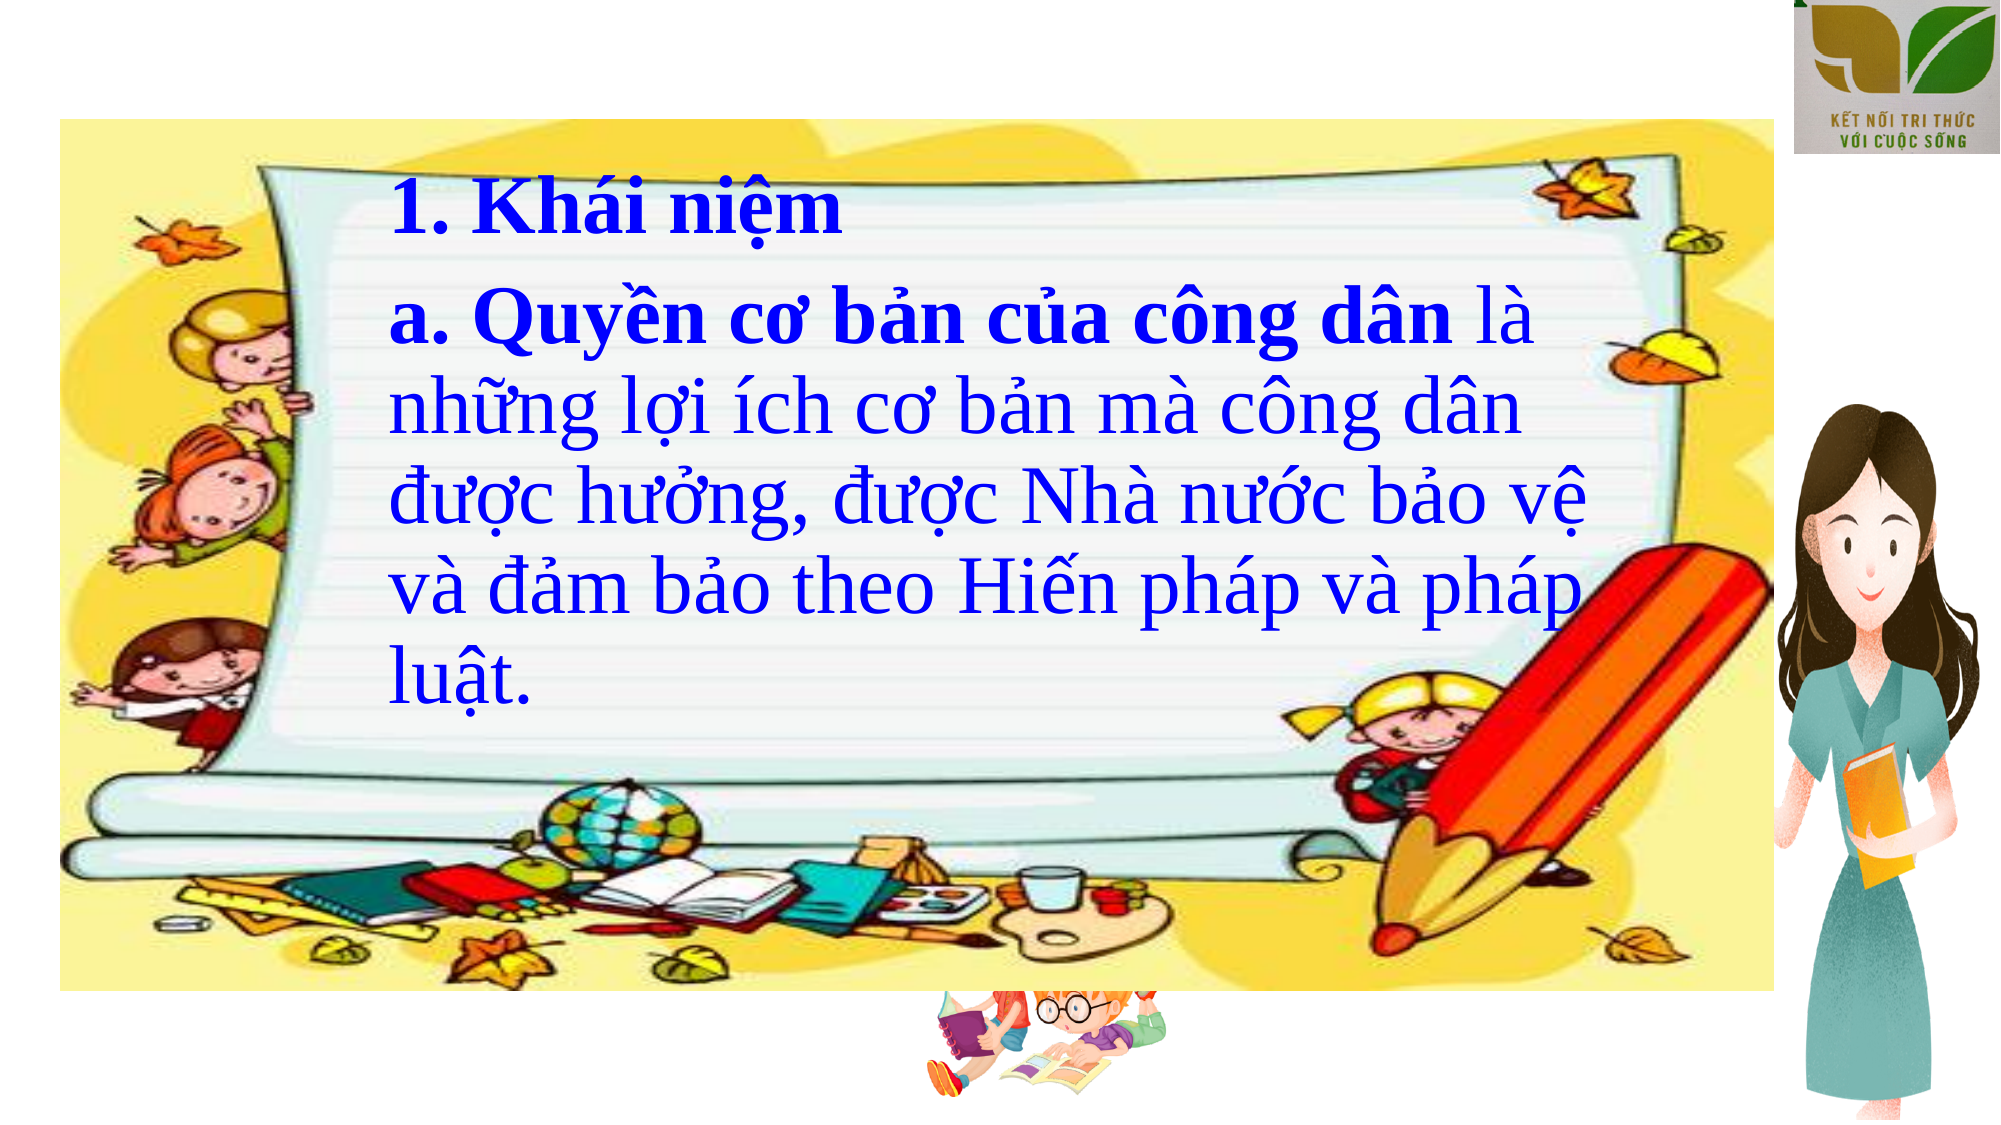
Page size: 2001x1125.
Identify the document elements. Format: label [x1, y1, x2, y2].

picture [1794, 0, 2000, 154]
picture [60, 119, 2000, 1120]
